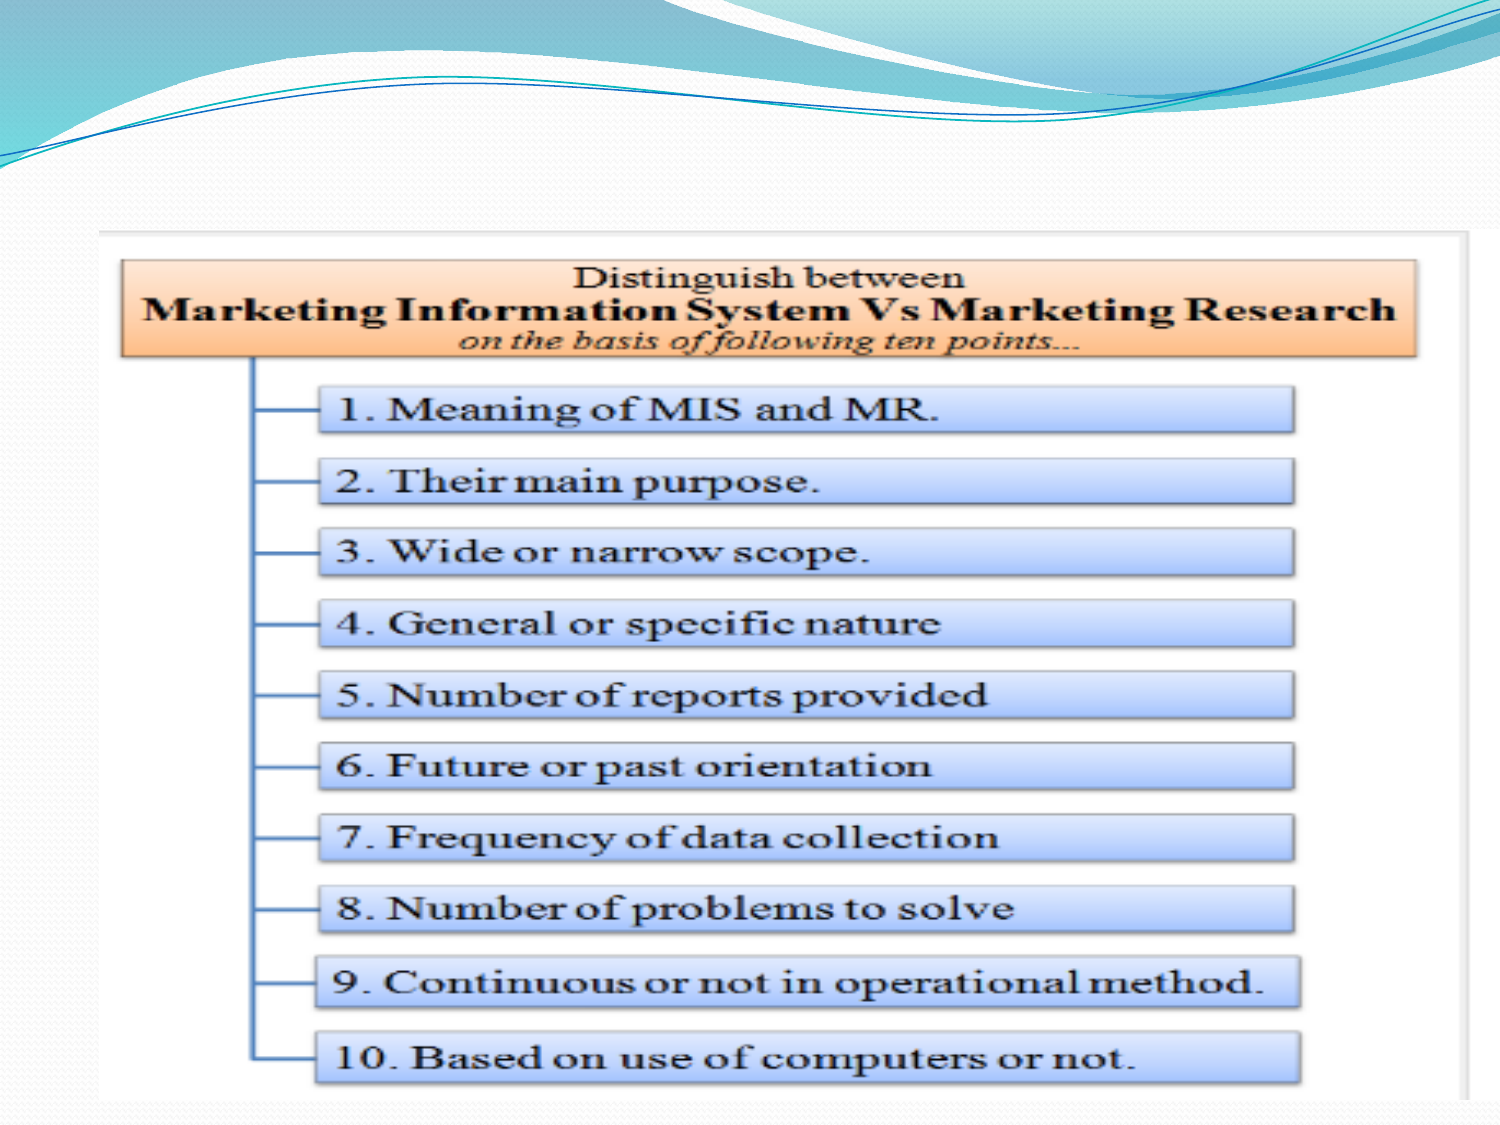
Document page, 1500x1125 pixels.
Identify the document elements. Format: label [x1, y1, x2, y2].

picture [99, 229, 1500, 1101]
